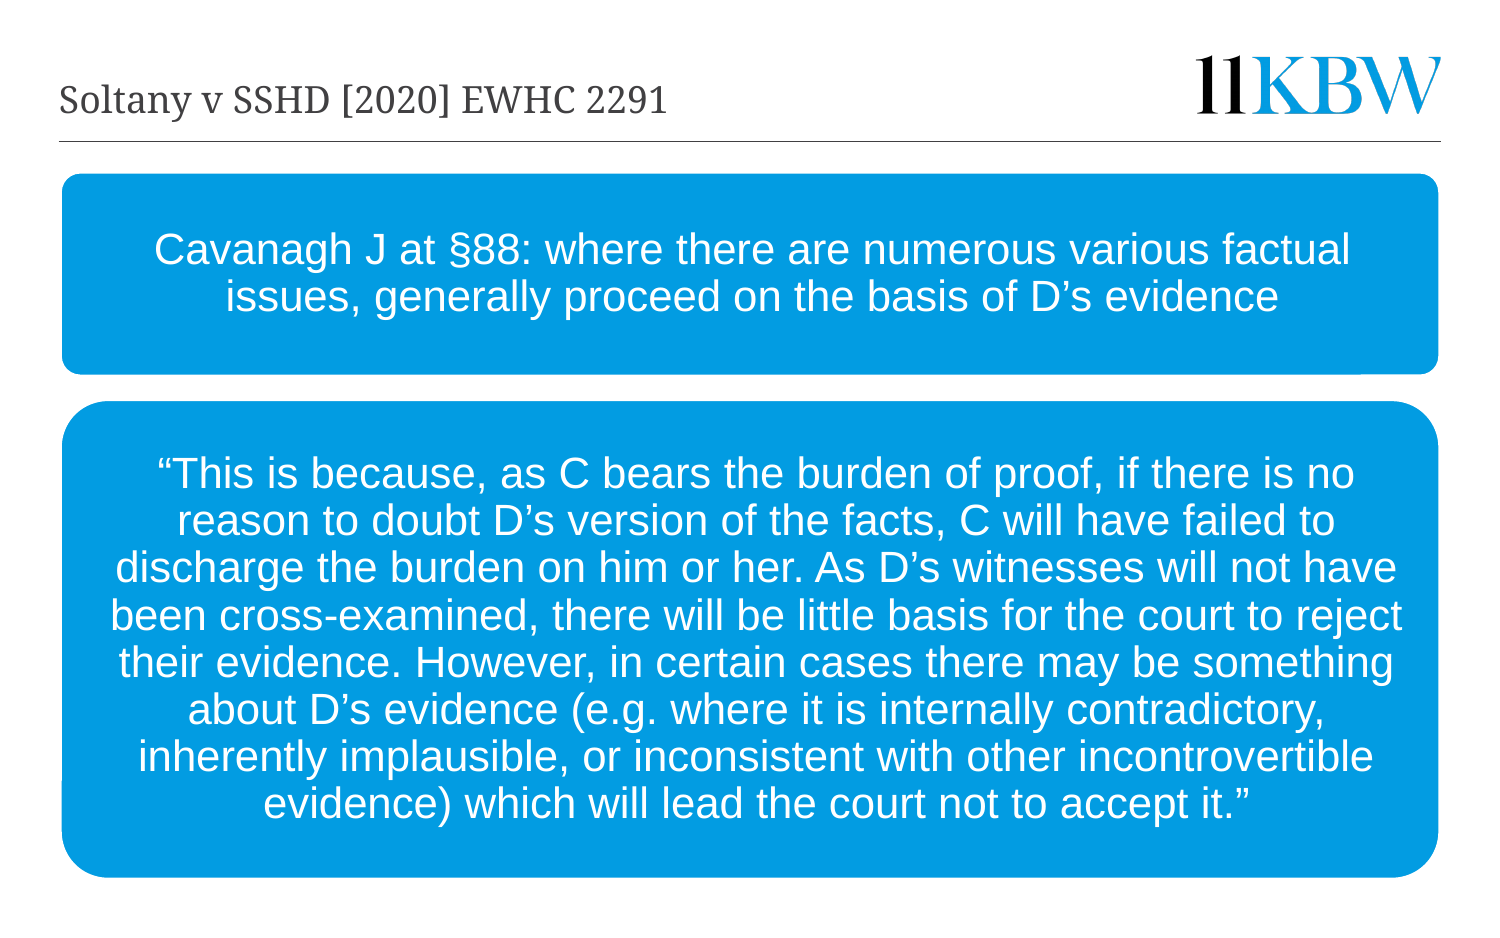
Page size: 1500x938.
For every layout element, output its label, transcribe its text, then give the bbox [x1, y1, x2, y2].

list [58, 171, 1442, 881]
title Soltany v SSHD [2020] EWHC 2291 [58, 76, 1078, 130]
